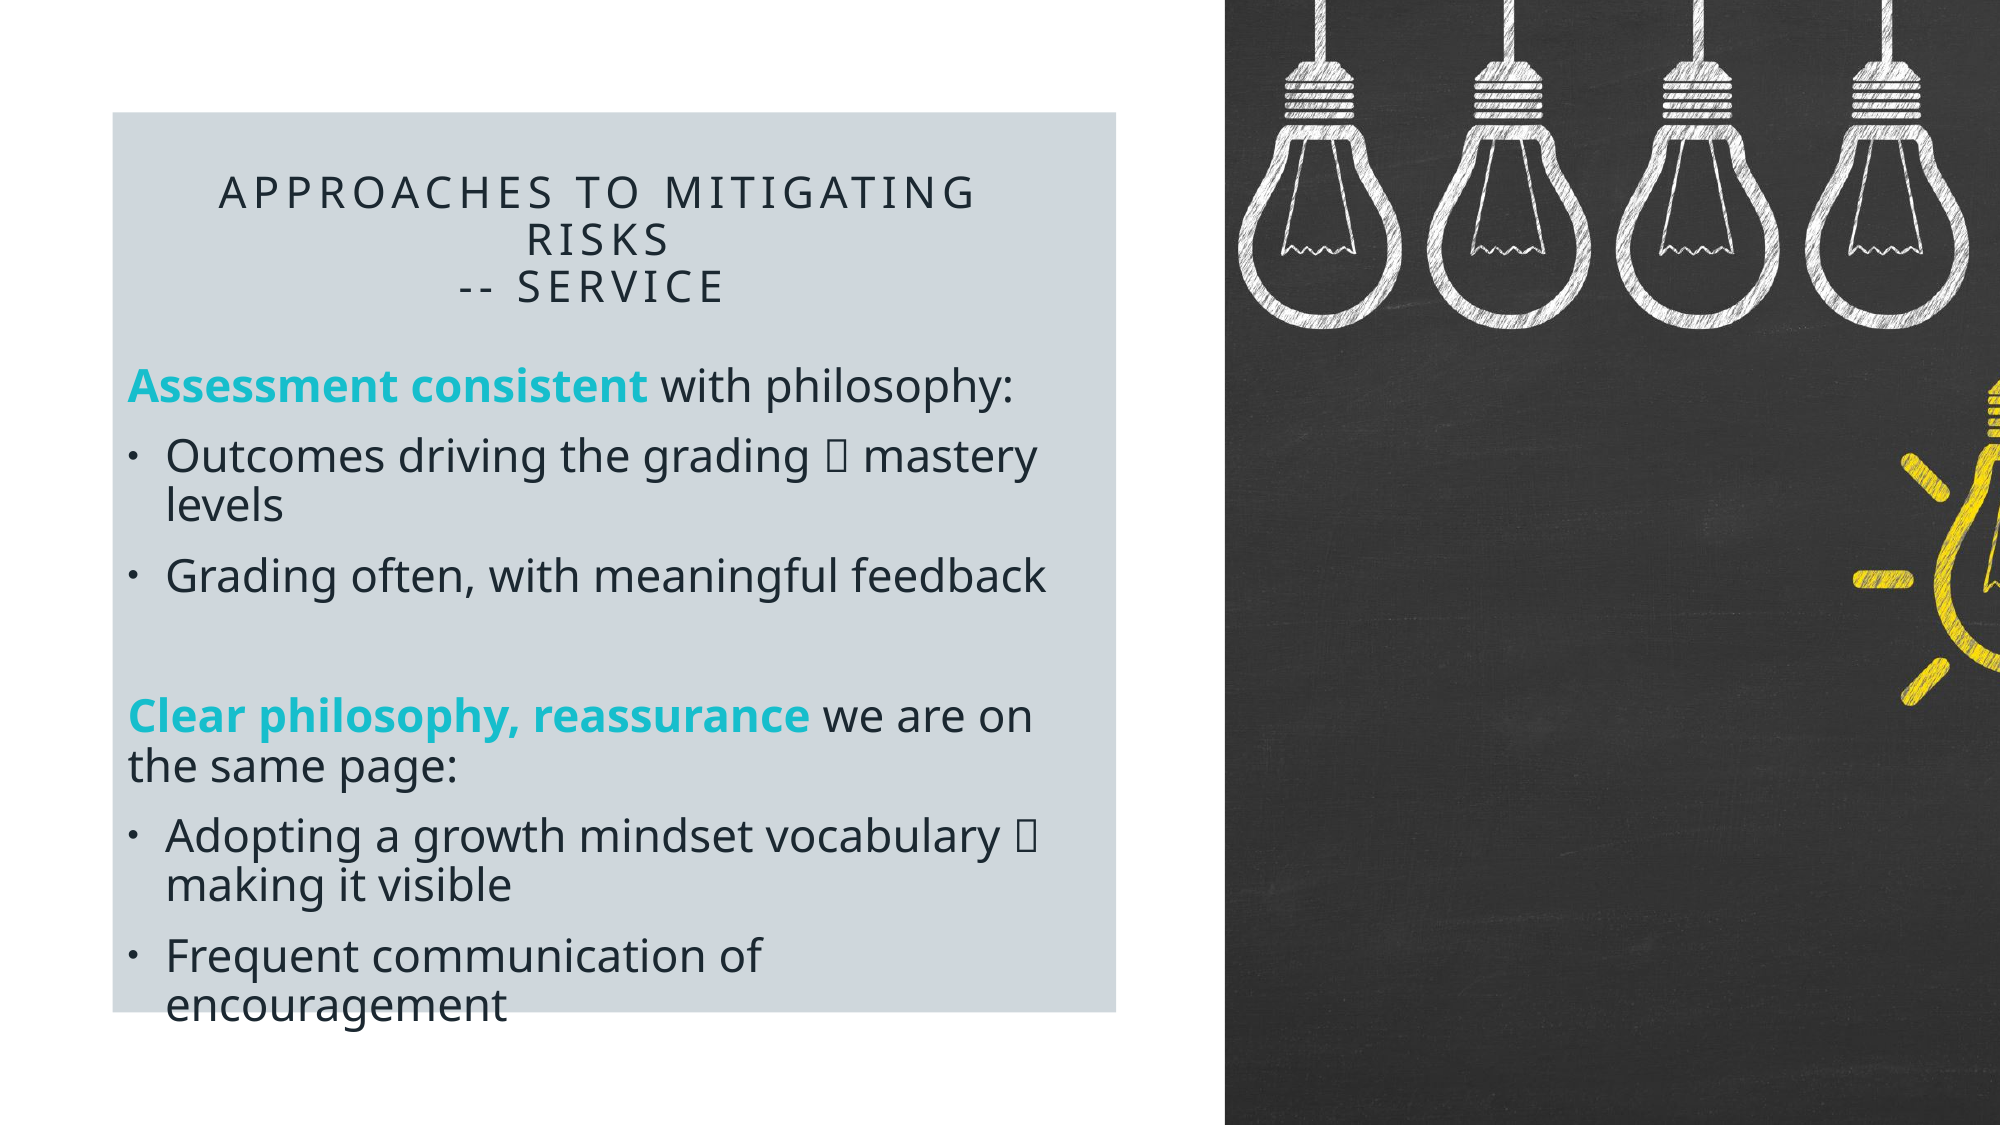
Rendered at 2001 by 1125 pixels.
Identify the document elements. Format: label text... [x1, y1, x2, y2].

picture [1224, 0, 2000, 1125]
list Assessment consistent with philosophy: Outcomes driving the grading  mastery levels Grading often, with meaningful feedback Clear philosophy, reassurance we are on the same page: Adopting a growth mindset vocabulary  making it visible Frequent communication of encouragement [112, 355, 1117, 1088]
text_box [111, 111, 1117, 1013]
title approaches to mitigating risks -- service [172, 161, 1028, 320]
text_box [0, 0, 1224, 1125]
